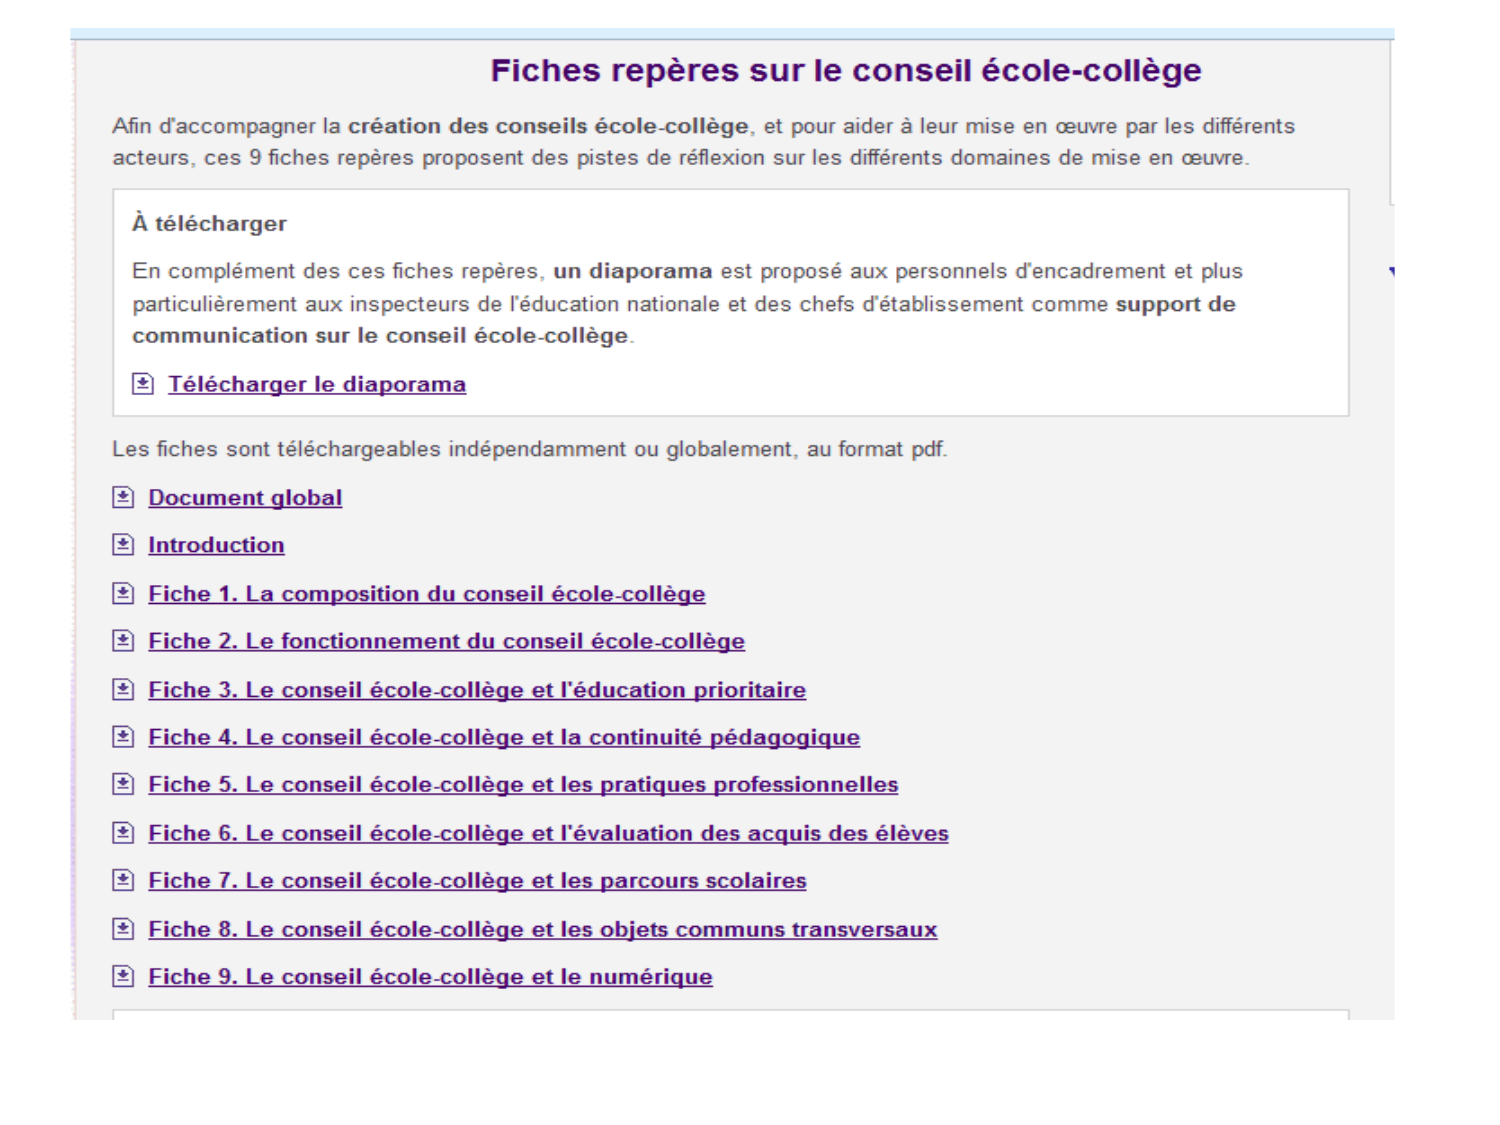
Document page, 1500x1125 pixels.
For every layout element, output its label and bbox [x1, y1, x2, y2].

picture [70, 28, 1395, 1020]
